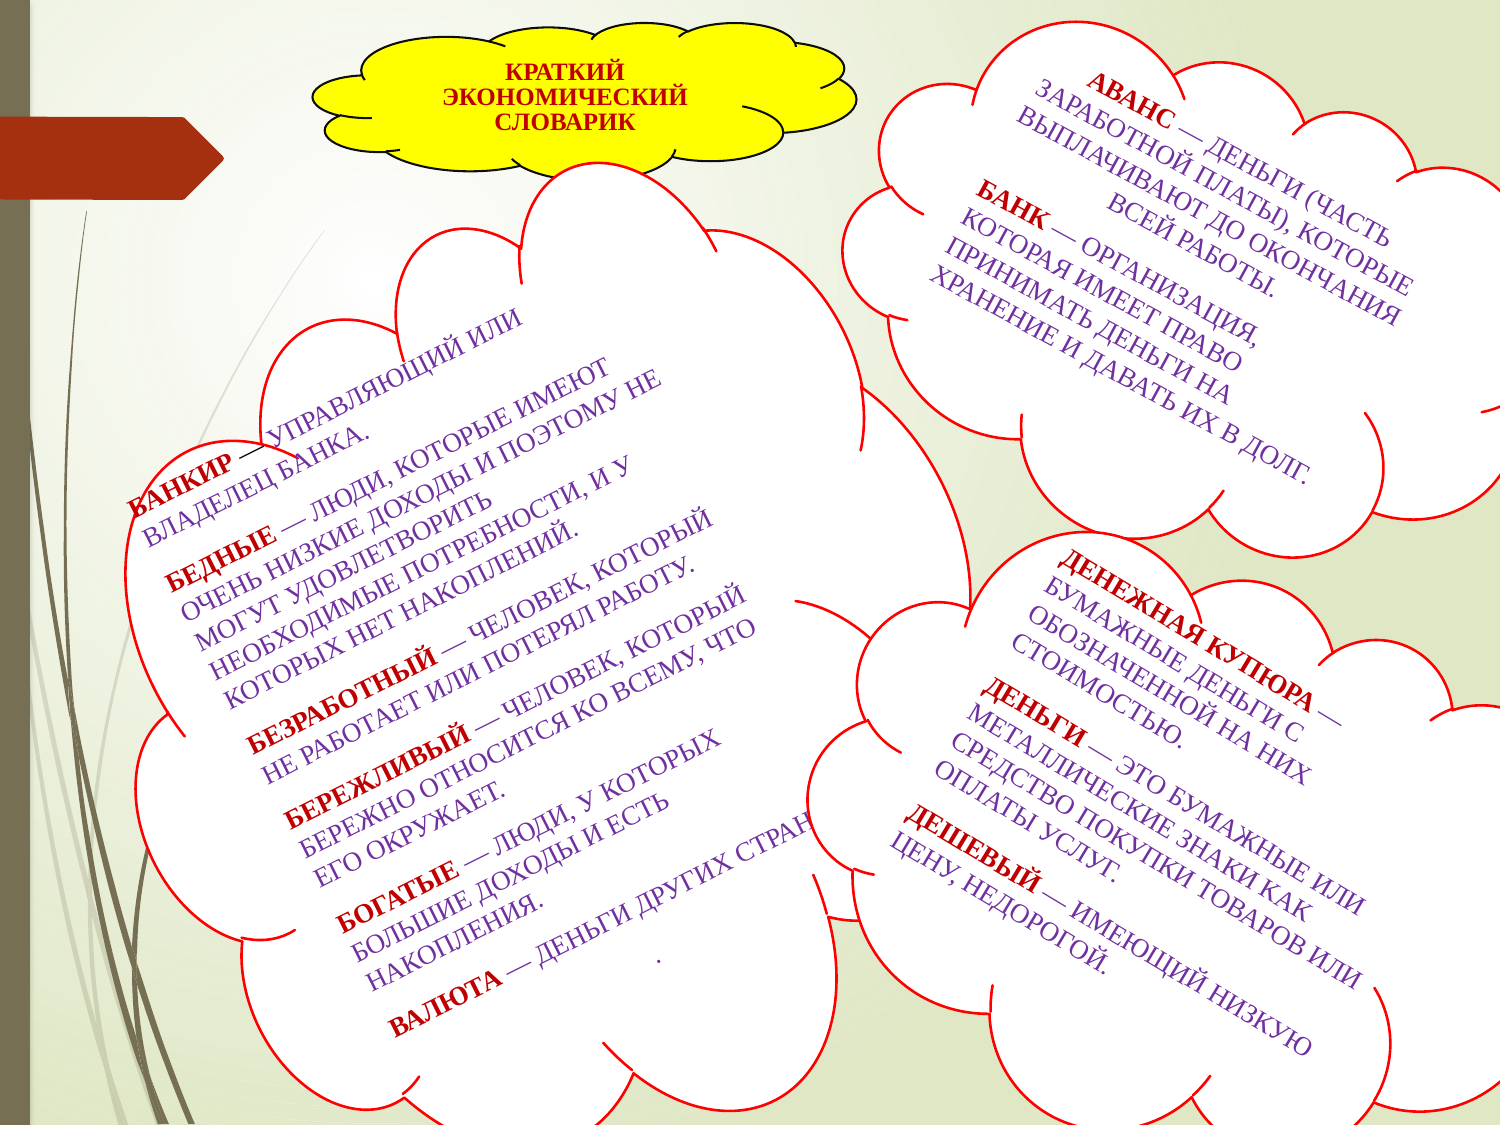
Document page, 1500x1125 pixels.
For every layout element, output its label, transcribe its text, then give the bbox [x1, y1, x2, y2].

text_box ДЕНЕЖНАЯ КУПЮРА — БУМАЖНЫЕ ДЕНЬГИ С ОБОЗНАЧЕННОЙ НА НИХ СТОИМОСТЬЮ. ДЕНЬГИ — ЭТО БУМАЖНЫЕ ИЛИ МЕТАЛЛИЧЕСКИЕ ЗНАКИ КАК СРЕДСТВО ПОКУПКИ ТОВАРОВ ИЛИ ОПЛАТЫ УСЛУГ. ДЕШЕВЫЙ — ИМЕЮЩИЙ НИЗКУЮ ЦЕНУ, НЕДОРОГОЙ. [806, 530, 1500, 1125]
text_box КРАТКИЙ ЭКОНОМИЧЕСКИЙ СЛОВАРИК [312, 22, 857, 177]
text_box АВАНС — ДЕНЬГИ (ЧАСТЬ ЗАРАБОТНОЙ ПЛАТЫ), КОТОРЫЕ ВЫПЛАЧИВАЮТ ДО ОКОНЧАНИЯ ВСЕЙ РАБОТЫ. БАНК — ОРГАНИЗАЦИЯ, КОТОРАЯ ИМЕЕТ ПРАВО ПРИНИМАТЬ ДЕНЬГИ НА ХРАНЕНИЕ И ДАВАТЬ ИХ В ДОЛГ. [841, 20, 1500, 559]
text_box БАНКИР — УПРАВЛЯЮЩИЙ ИЛИ ВЛАДЕЛЕЦ БАНКА. БЕДНЫЕ — ЛЮДИ, КОТОРЫЕ ИМЕЮТ ОЧЕНЬ НИЗКИЕ ДОХОДЫ И ПОЭТОМУ НЕ МОГУТ УДОВЛЕТВОРИТЬ НЕОБХОДИМЫЕ ПОТРЕБНОСТИ, И У КОТОРЫХ НЕТ НАКОПЛЕНИЙ. БЕЗРАБОТНЫЙ — ЧЕЛОВЕК, КОТОРЫЙ НЕ РАБОТАЕТ ИЛИ ПОТЕРЯЛ РАБОТУ. БЕРЕЖЛИВЫЙ — ЧЕЛОВЕК, КОТОРЫЙ БЕРЕЖНО ОТНОСИТСЯ КО ВСЕМУ, ЧТО ЕГО ОКРУЖАЕТ. БОГАТЫЕ — ЛЮДИ, У КОТОРЫХ БОЛЬШИЕ ДОХОДЫ И ЕСТЬ НАКОПЛЕНИЯ. ВАЛЮТА — ДЕНЬГИ ДРУГИХ СТРАН. . [124, 161, 972, 1125]
